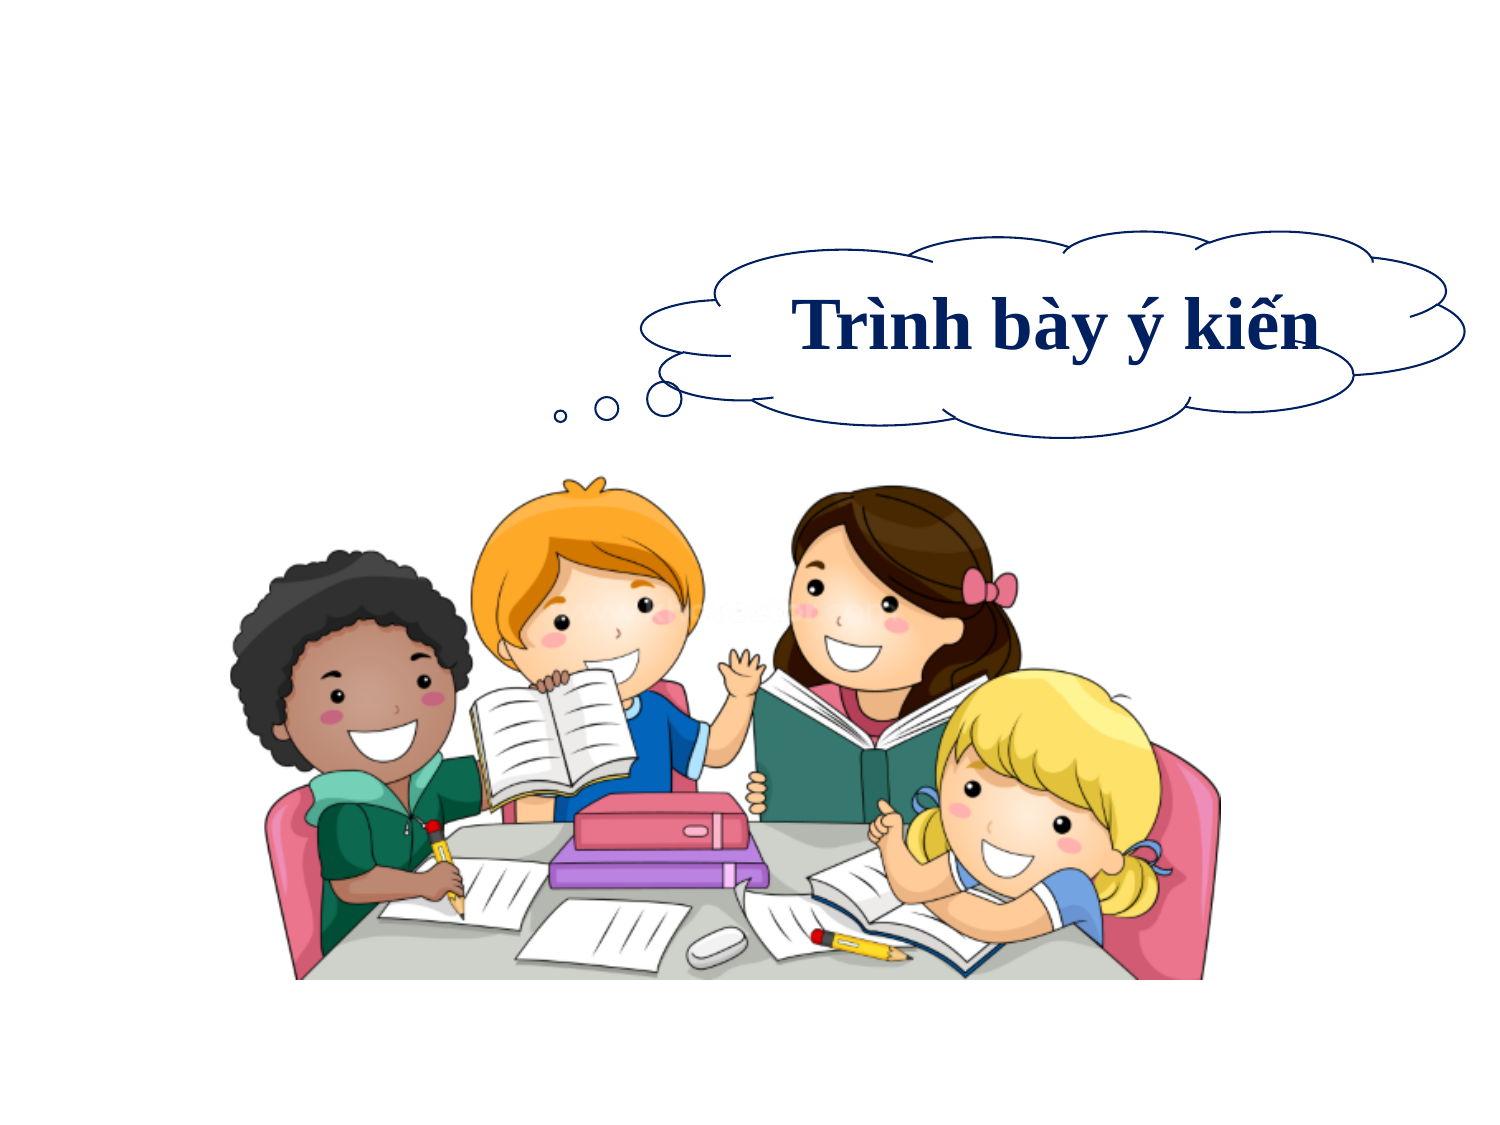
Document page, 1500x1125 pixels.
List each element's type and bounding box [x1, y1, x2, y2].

picture [230, 465, 1221, 980]
text_box [641, 230, 1465, 438]
